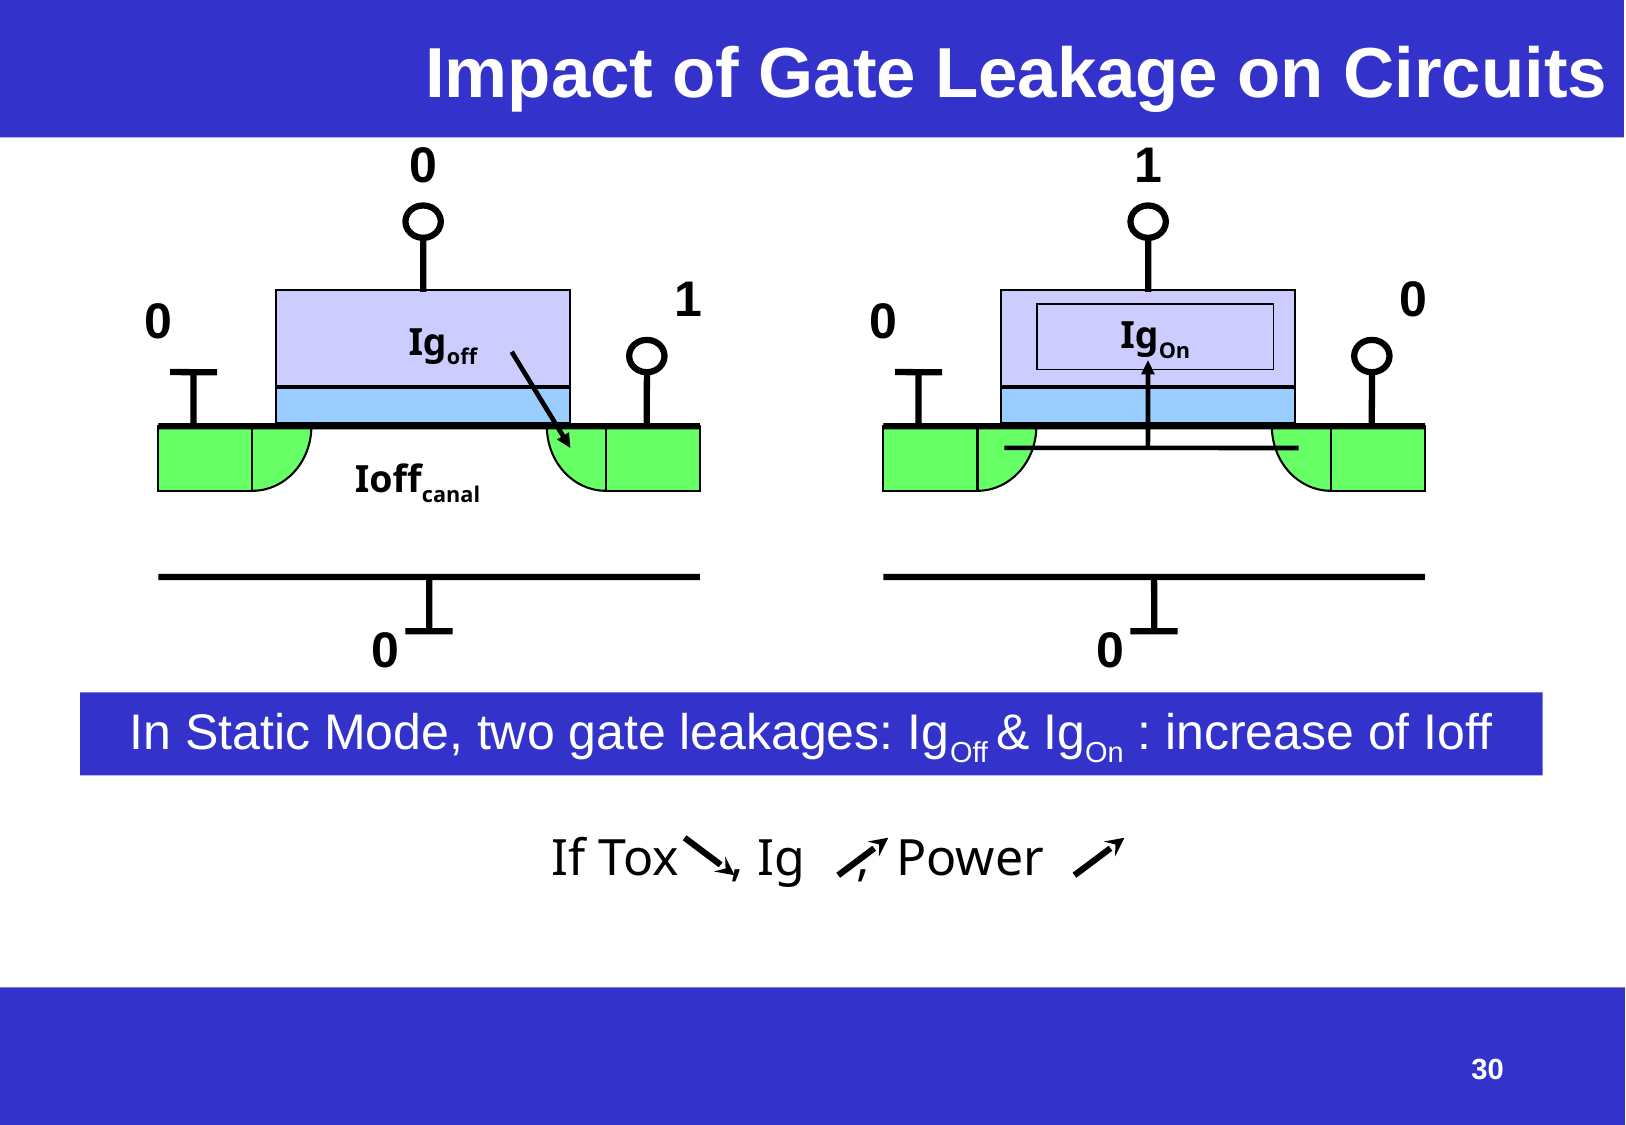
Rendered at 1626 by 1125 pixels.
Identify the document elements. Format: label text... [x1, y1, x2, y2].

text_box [299, 446, 539, 509]
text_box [324, 310, 571, 449]
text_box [835, 125, 1462, 686]
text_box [110, 125, 737, 686]
text_box In Static Mode, two gate leakages: IgOff & IgOn : increase of Ioff [80, 692, 1543, 776]
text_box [110, 817, 1512, 894]
title Impact of Gate Leakage on Circuits [0, 0, 1625, 138]
